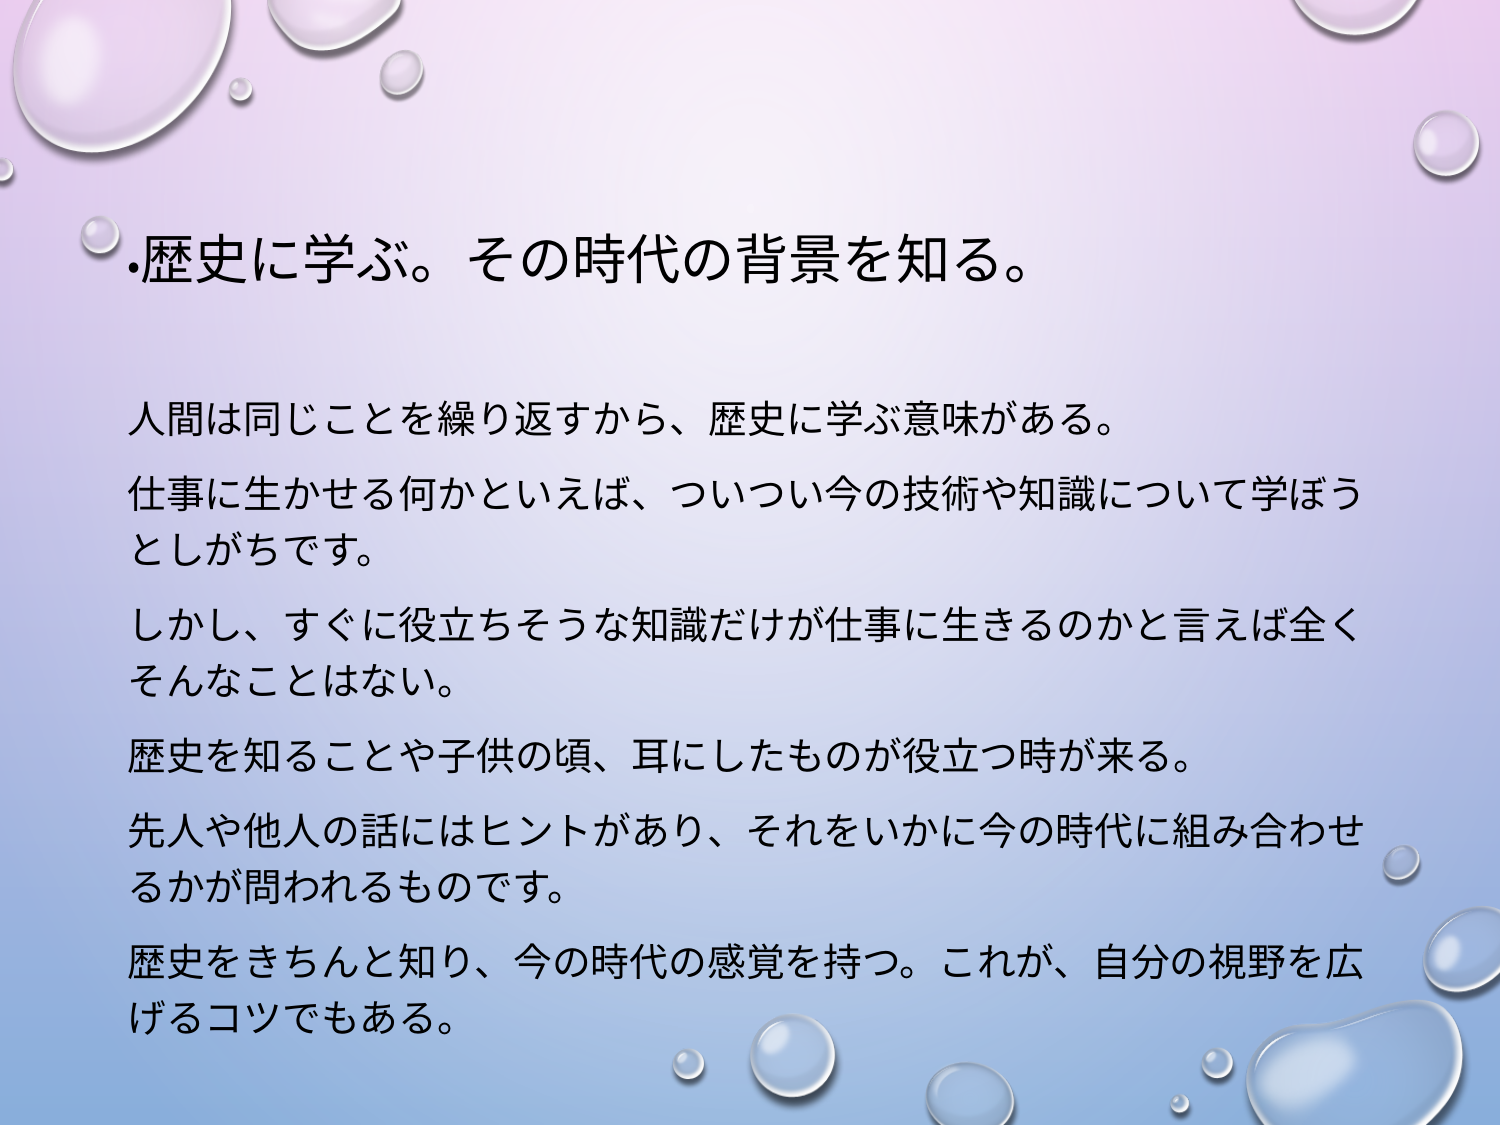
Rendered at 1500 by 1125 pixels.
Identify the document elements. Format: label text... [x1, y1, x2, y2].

list ・歴史に学ぶ。その時代の背景を知る。 人間は同じことを繰り返すから、歴史に学ぶ意味がある。 仕事に生かせる何かといえば、ついつい今の技術や知識について学ぼうとしがちです。 しかし、すぐに役立ちそうな知識だけが仕事に生きるのかと言えば全くそんなことはない。 歴史を知ることや子供の頃、耳にしたものが役立つ時が来る。 先人や他人の話にはヒントがあり、それをいかに今の時代に組み合わせるかが問われるものです。 歴史をきちんと知り、今の時代の感覚を持つ。これが、自分の視野を広げるコツでもある。 [112, 205, 1388, 1050]
picture [0, 0, 1500, 1125]
